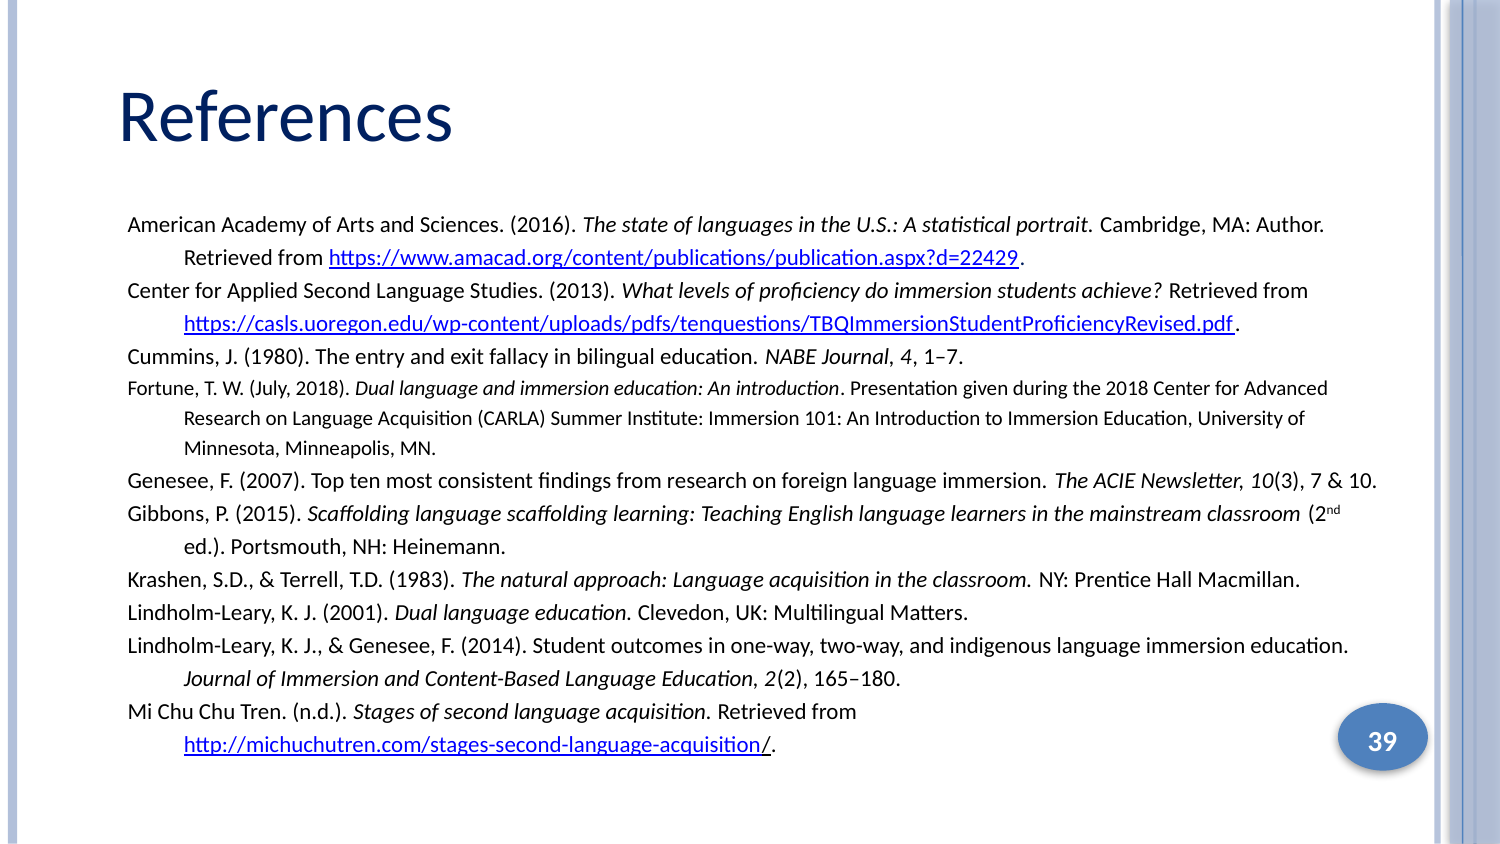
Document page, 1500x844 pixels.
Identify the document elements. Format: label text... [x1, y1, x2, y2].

list American Academy of Arts and Sciences. (2016). The state of languages in the U.S.: A statistical portrait. Cambridge, MA: Author. Retrieved from https://www.amacad.org/content/publications/publication.aspx?d=22429. Center for Applied Second Language Studies. (2013). What levels of proficiency do immersion students achieve? Retrieved from https://casls.uoregon.edu/wp-content/uploads/pdfs/tenquestions/TBQImmersionStudentProficiencyRevised.pdf. Cummins, J. (1980). The entry and exit fallacy in bilingual education. NABE Journal, 4, 1–7. Fortune, T. W. (July, 2018). Dual language and immersion education: An introduction. Presentation given during the 2018 Center for Advanced Research on Language Acquisition (CARLA) Summer Institute: Immersion 101: An Introduction to Immersion Education, University of Minnesota, Minneapolis, MN. Genesee, F. (2007). Top ten most consistent findings from research on foreign language immersion. The ACIE Newsletter, 10(3), 7 & 10. Gibbons, P. (2015). Scaffolding language scaffolding learning: Teaching English language learners in the mainstream classroom (2nd ed.). Portsmouth, NH: Heinemann. Krashen, S.D., & Terrell, T.D. (1983). The natural approach: Language acquisition in the classroom. NY: Prentice Hall Macmillan. Lindholm-Leary, K. J. (2001). Dual language education. Clevedon, UK: Multilingual Matters. Lindholm-Leary, K. J., & Genesee, F. (2014). Student outcomes in one-way, two-way, and indigenous language immersion education. Journal of Immersion and Content-Based Language Education, 2(2), 165–180. Mi Chu Chu Tren. (n.d.). Stages of second language acquisition. Retrieved from http://michuchutren.com/stages-second-language-acquisition/. [112, 189, 1400, 797]
text_box References [103, 59, 469, 165]
slide_number 39 [1337, 707, 1428, 772]
